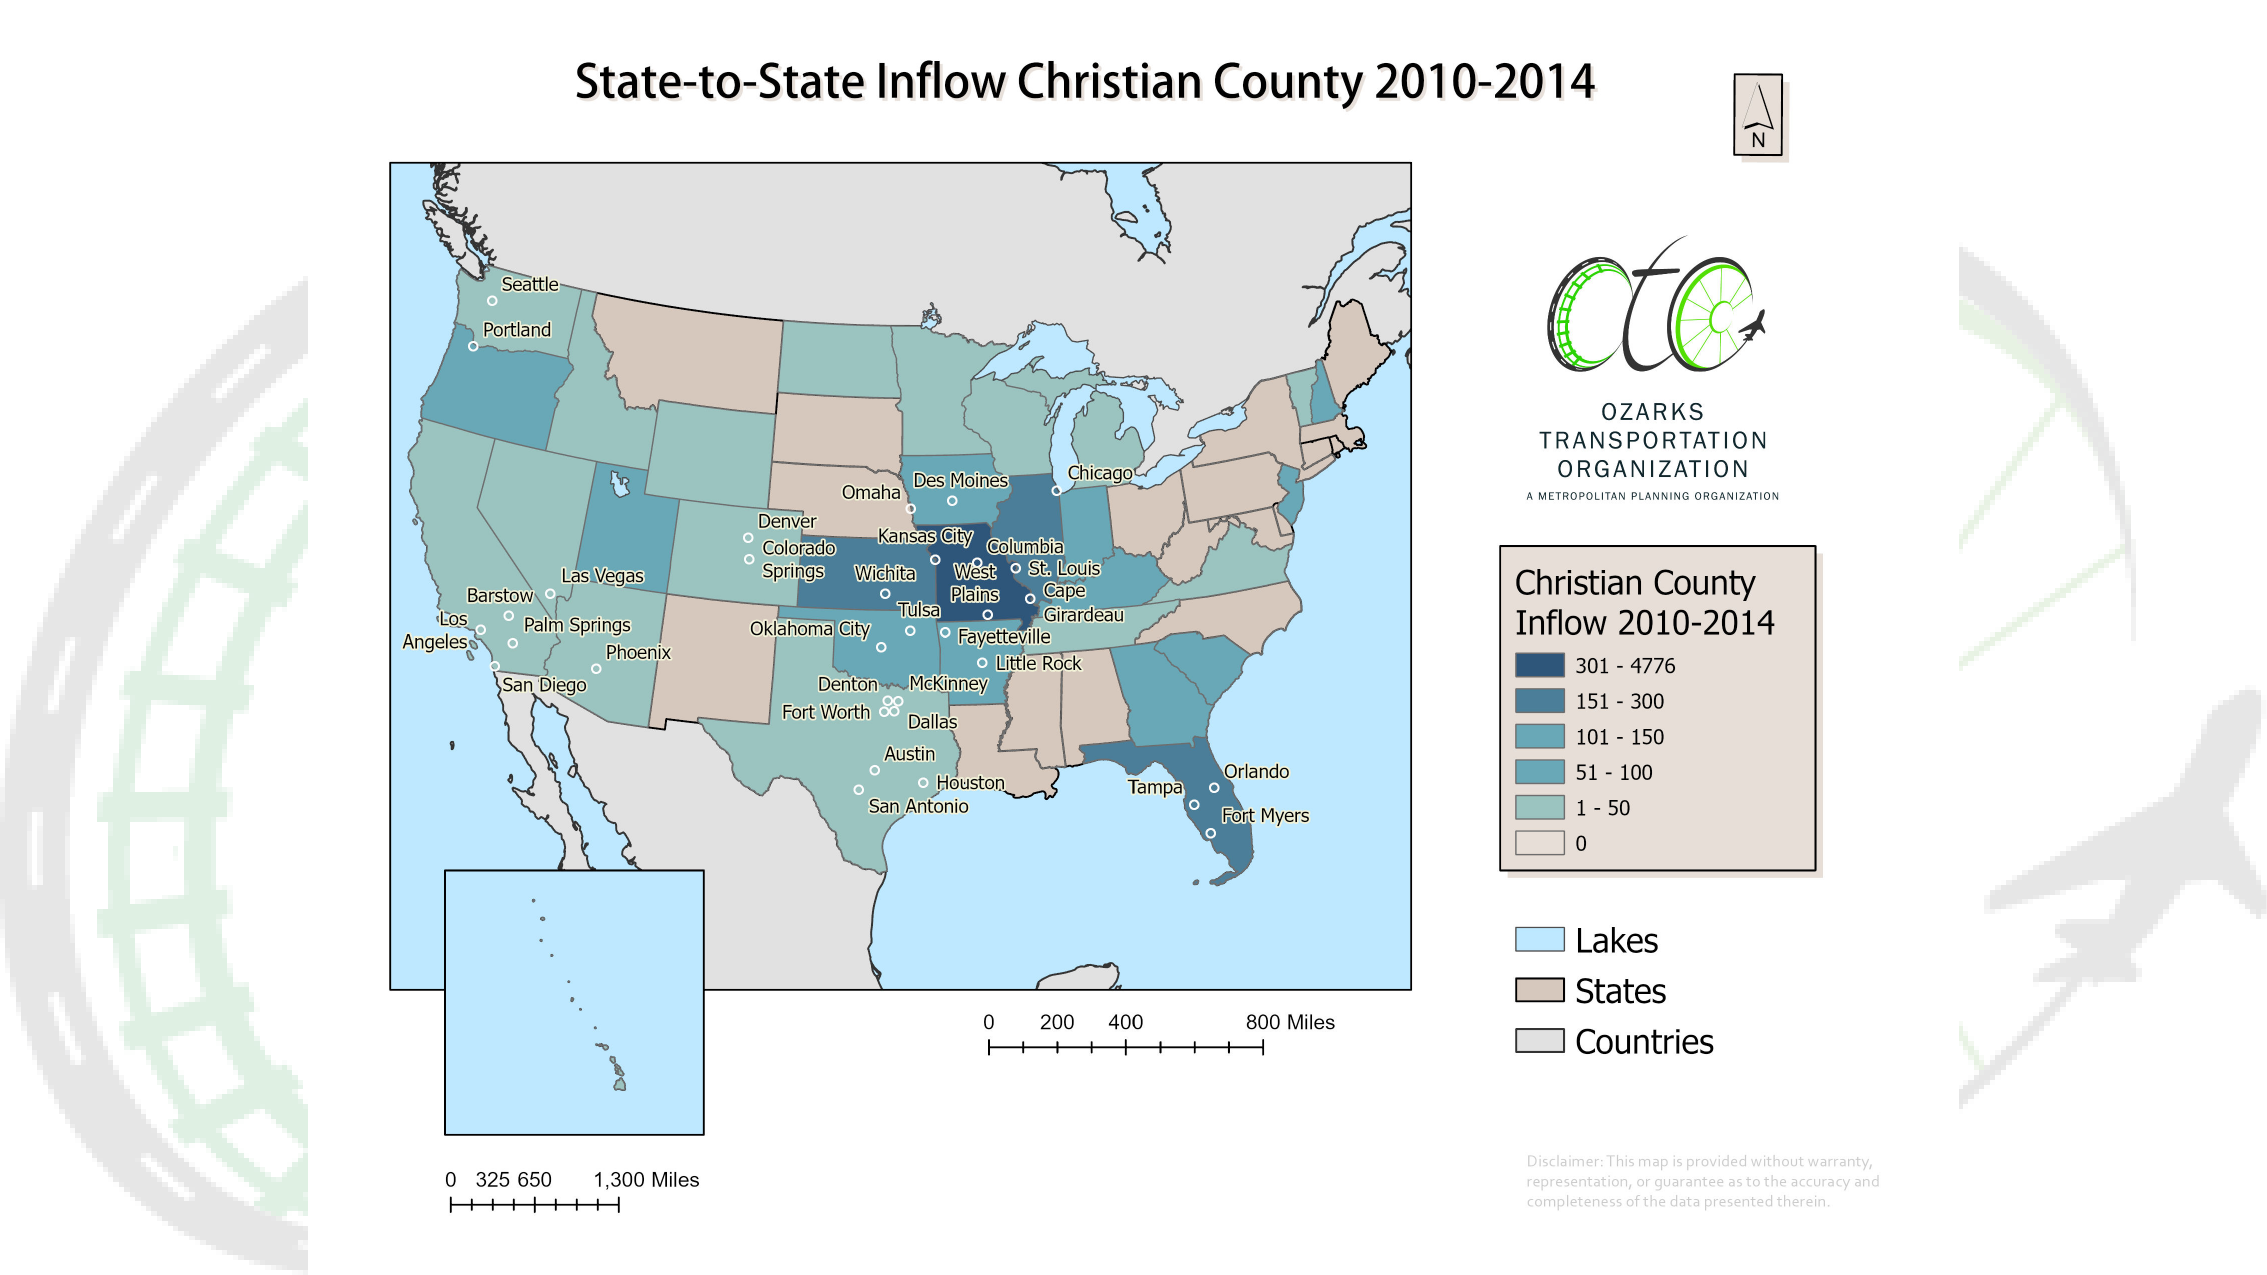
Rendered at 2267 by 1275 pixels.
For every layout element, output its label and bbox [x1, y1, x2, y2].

picture [308, 0, 1959, 1275]
